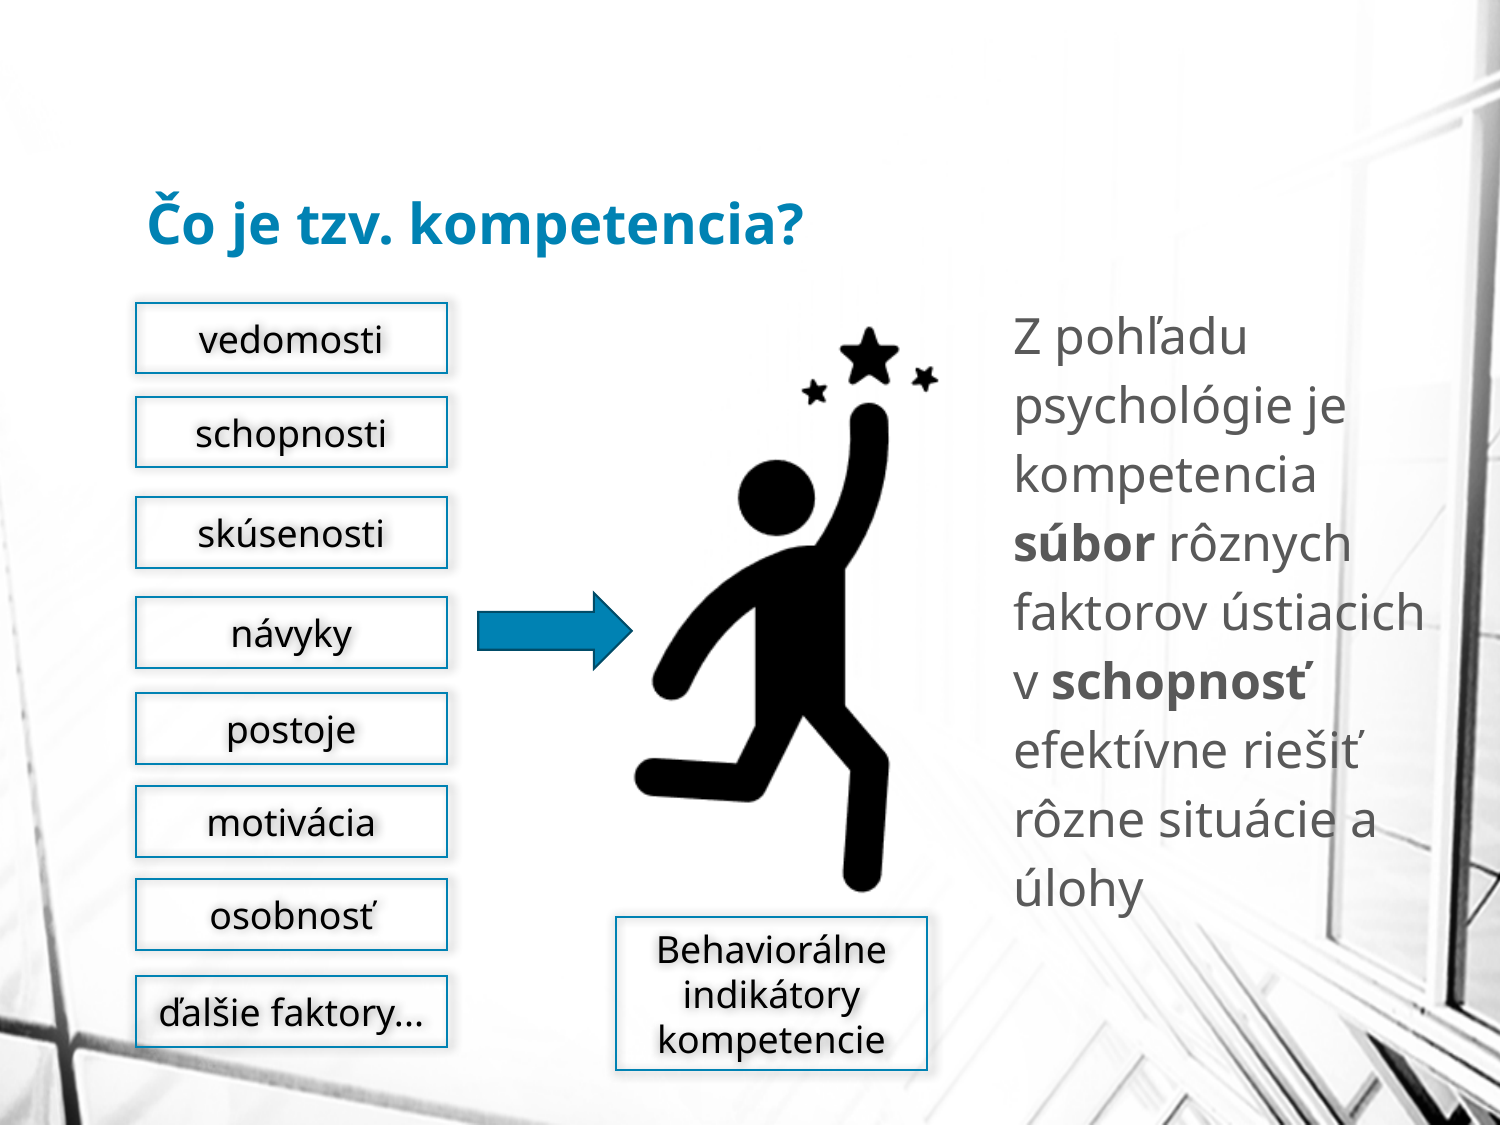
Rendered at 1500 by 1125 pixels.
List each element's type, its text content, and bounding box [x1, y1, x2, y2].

text_box osobnosť [135, 878, 448, 951]
title Čo je tzv. kompetencia? [131, 87, 1201, 263]
text_box Behaviorálne indikátory kompetencie [615, 917, 928, 1071]
list Z pohľadu psychológie je kompetencia súbor rôznych faktorov ústiacich v schopnosť efektívne riešiť rôzne situácie a úlohy [998, 288, 1459, 976]
picture [0, 0, 1500, 1125]
text_box ďalšie faktory... [135, 975, 448, 1048]
text_box vedomosti [135, 302, 448, 374]
text_box [477, 610, 490, 651]
text_box návyky [135, 596, 448, 669]
text_box motivácia [135, 785, 448, 858]
text_box schopnosti [135, 396, 448, 468]
text_box postoje [135, 692, 448, 765]
text_box skúsenosti [135, 496, 448, 569]
